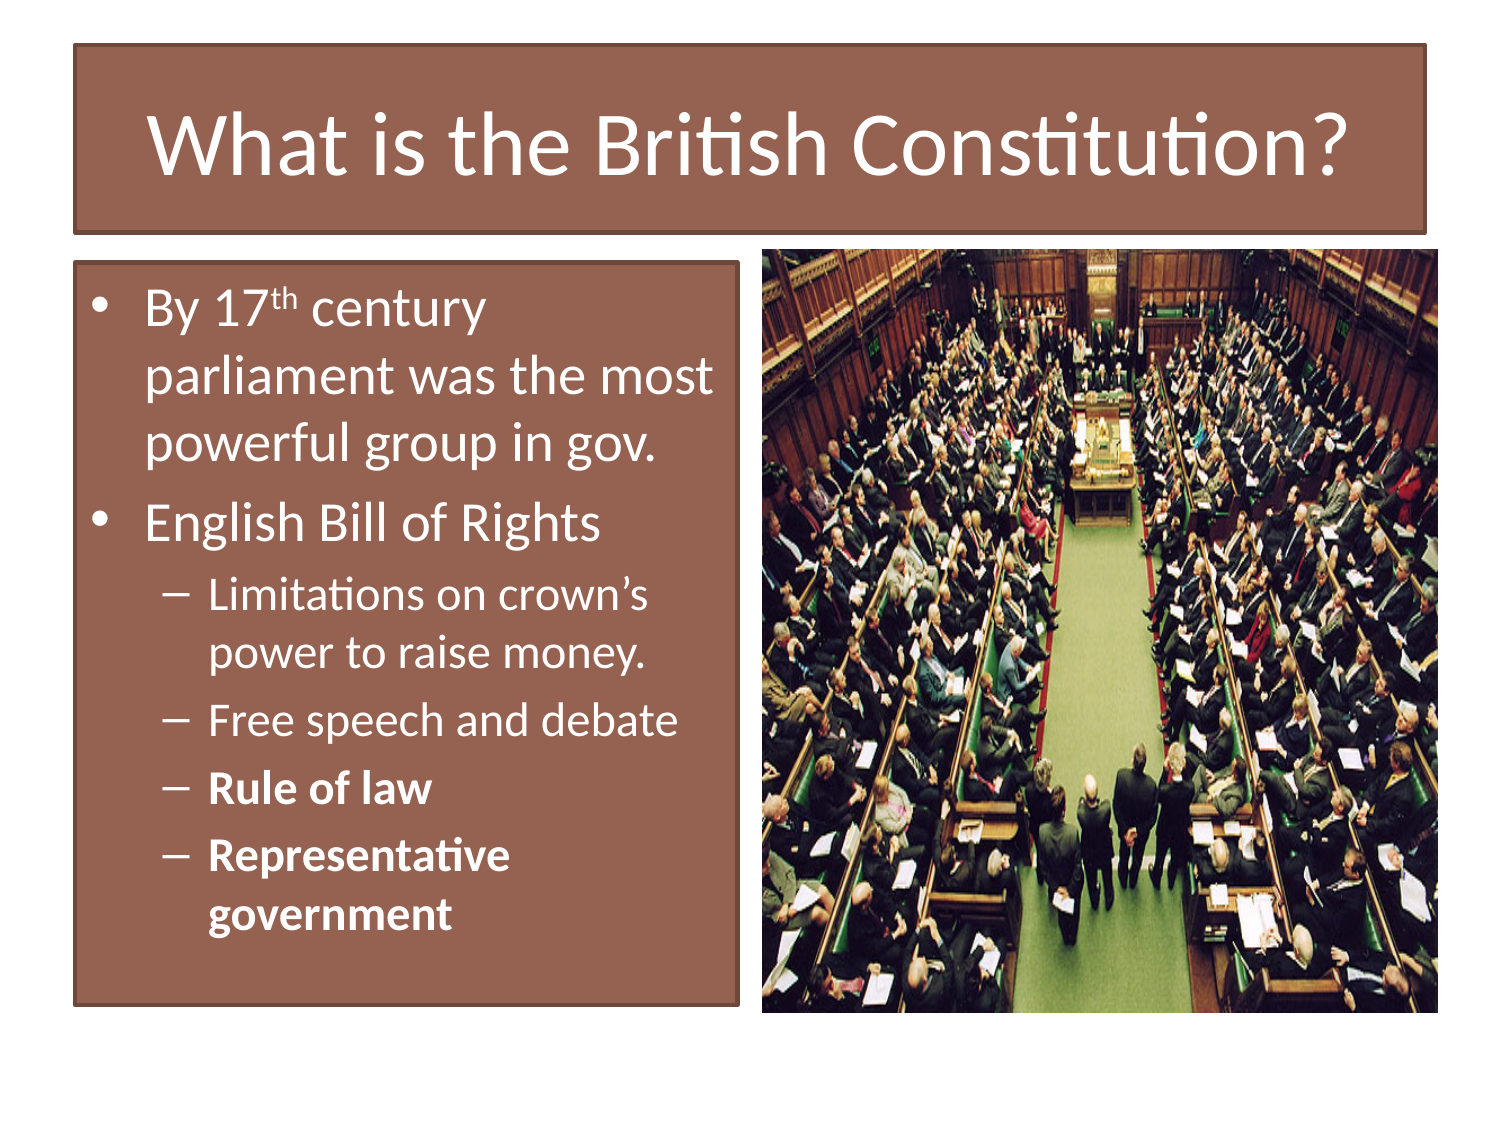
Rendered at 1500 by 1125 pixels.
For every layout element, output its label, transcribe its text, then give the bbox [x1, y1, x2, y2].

title What is the British Constitution? [73, 43, 1427, 235]
picture [762, 249, 1438, 1013]
list By 17th century parliament was the most powerful group in gov. English Bill of Rights Limitations on crown’s power to raise money. Free speech and debate Rule of law Representative government [73, 260, 740, 1007]
